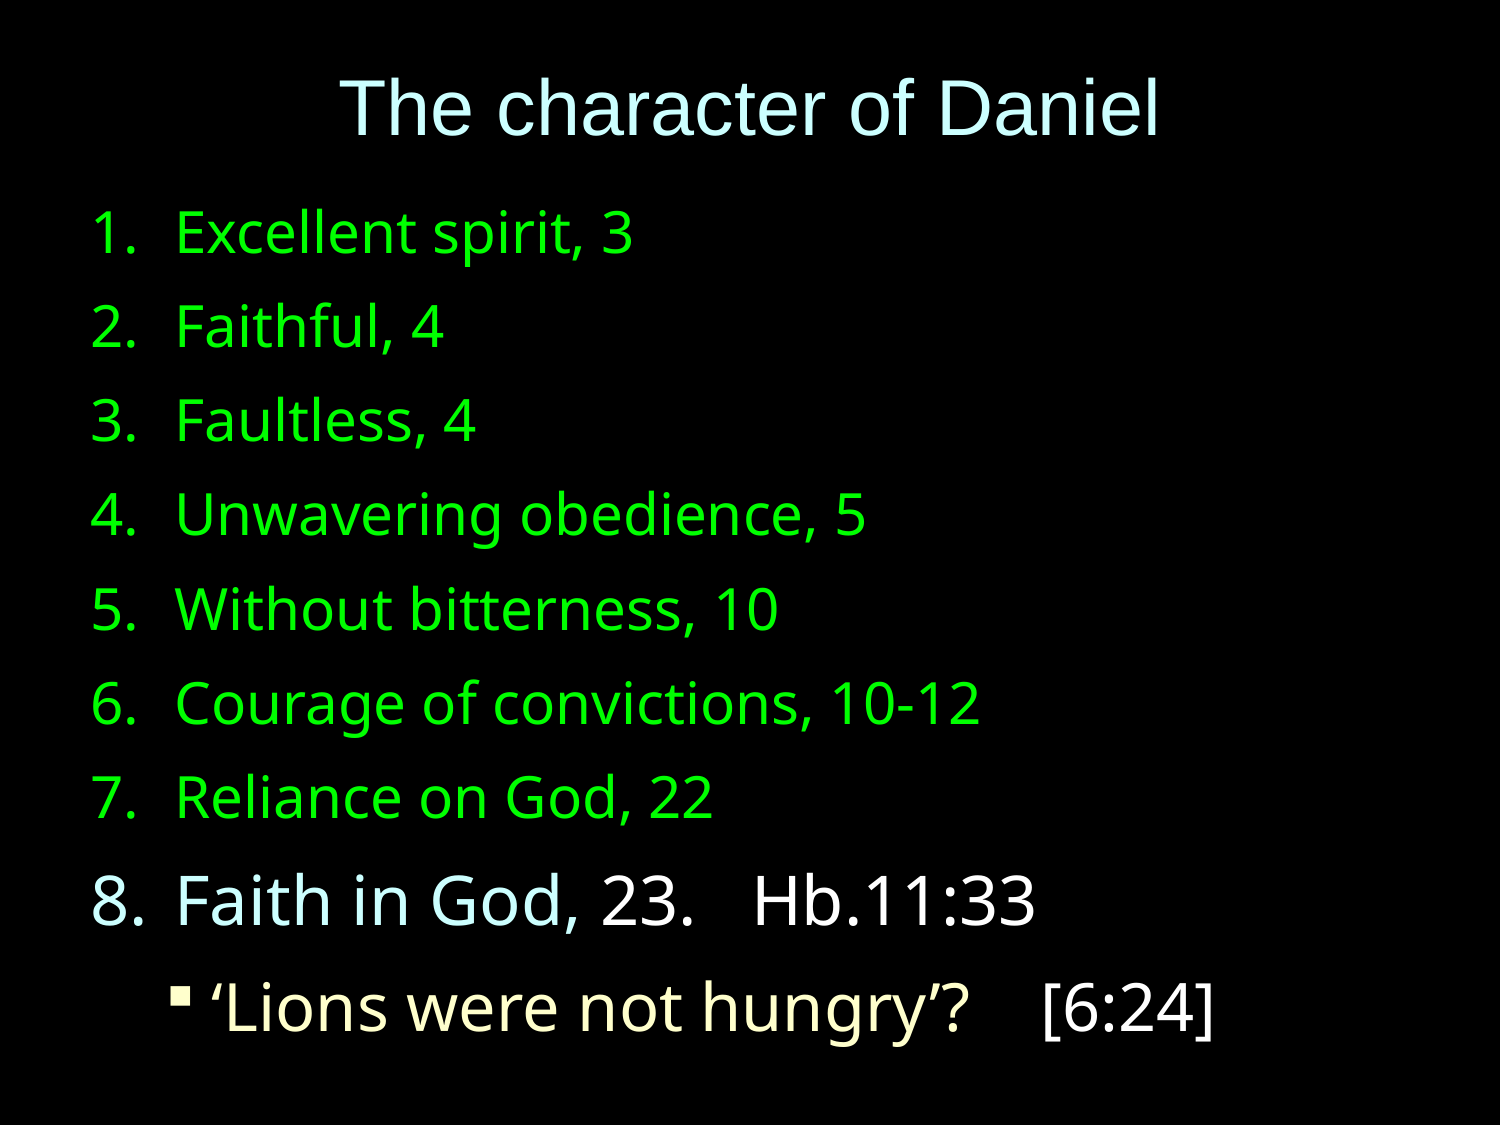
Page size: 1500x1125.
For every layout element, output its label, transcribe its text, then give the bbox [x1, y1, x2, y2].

title The character of Daniel [75, 45, 1425, 163]
list Excellent spirit, 3 Faithful, 4 Faultless, 4 Unwavering obedience, 5 Without bitterness, 10 Courage of convictions, 10-12 Reliance on God, 22 Faith in God, 23. Hb.11:33 ‘Lions were not hungry’? [6:24] [75, 187, 1425, 1075]
